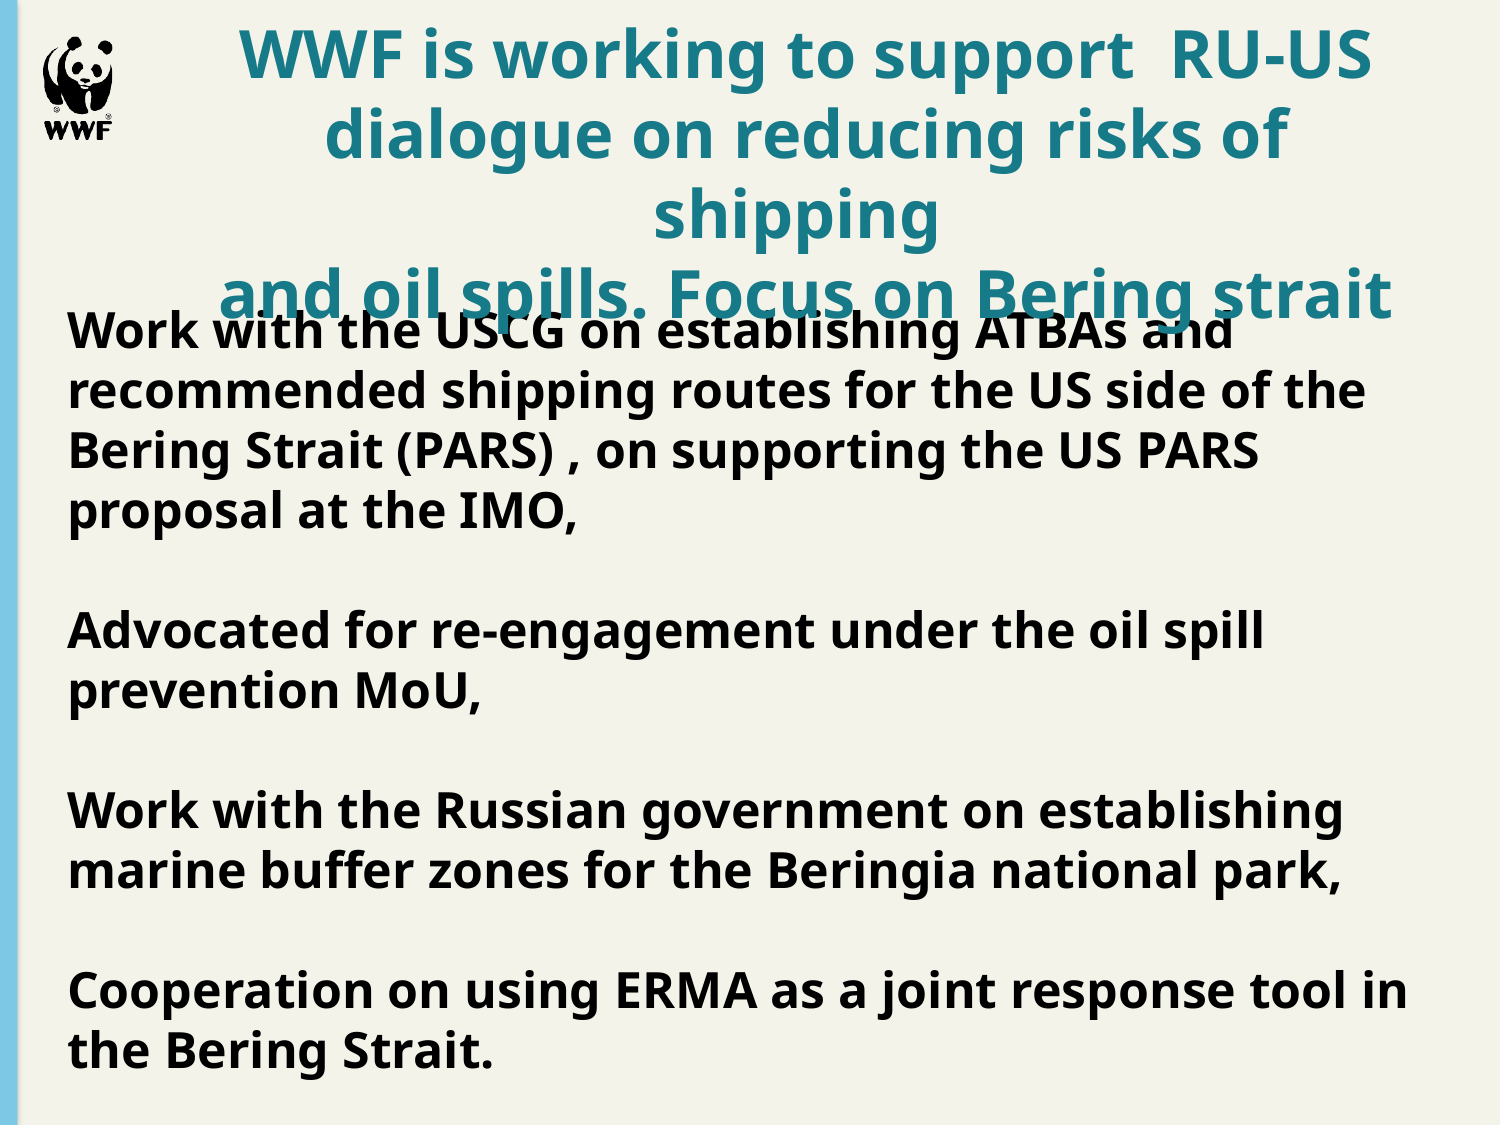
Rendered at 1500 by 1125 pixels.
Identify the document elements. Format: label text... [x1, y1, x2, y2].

text_box Work with the USCG on establishing ATBAs and recommended shipping routes for the US side of the Bering Strait (PARS) , on supporting the US PARS proposal at the IMO, Advocated for re-engagement under the oil spill prevention MoU, Work with the Russian government on establishing marine buffer zones for the Beringia national park, Cooperation on using ERMA as a joint response tool in the Bering Strait. [52, 290, 1471, 1086]
picture [32, 18, 120, 156]
text_box WWF is working to support RU-US dialogue on reducing risks of shipping and oil spills. Focus on Bering strait [166, 4, 1447, 340]
